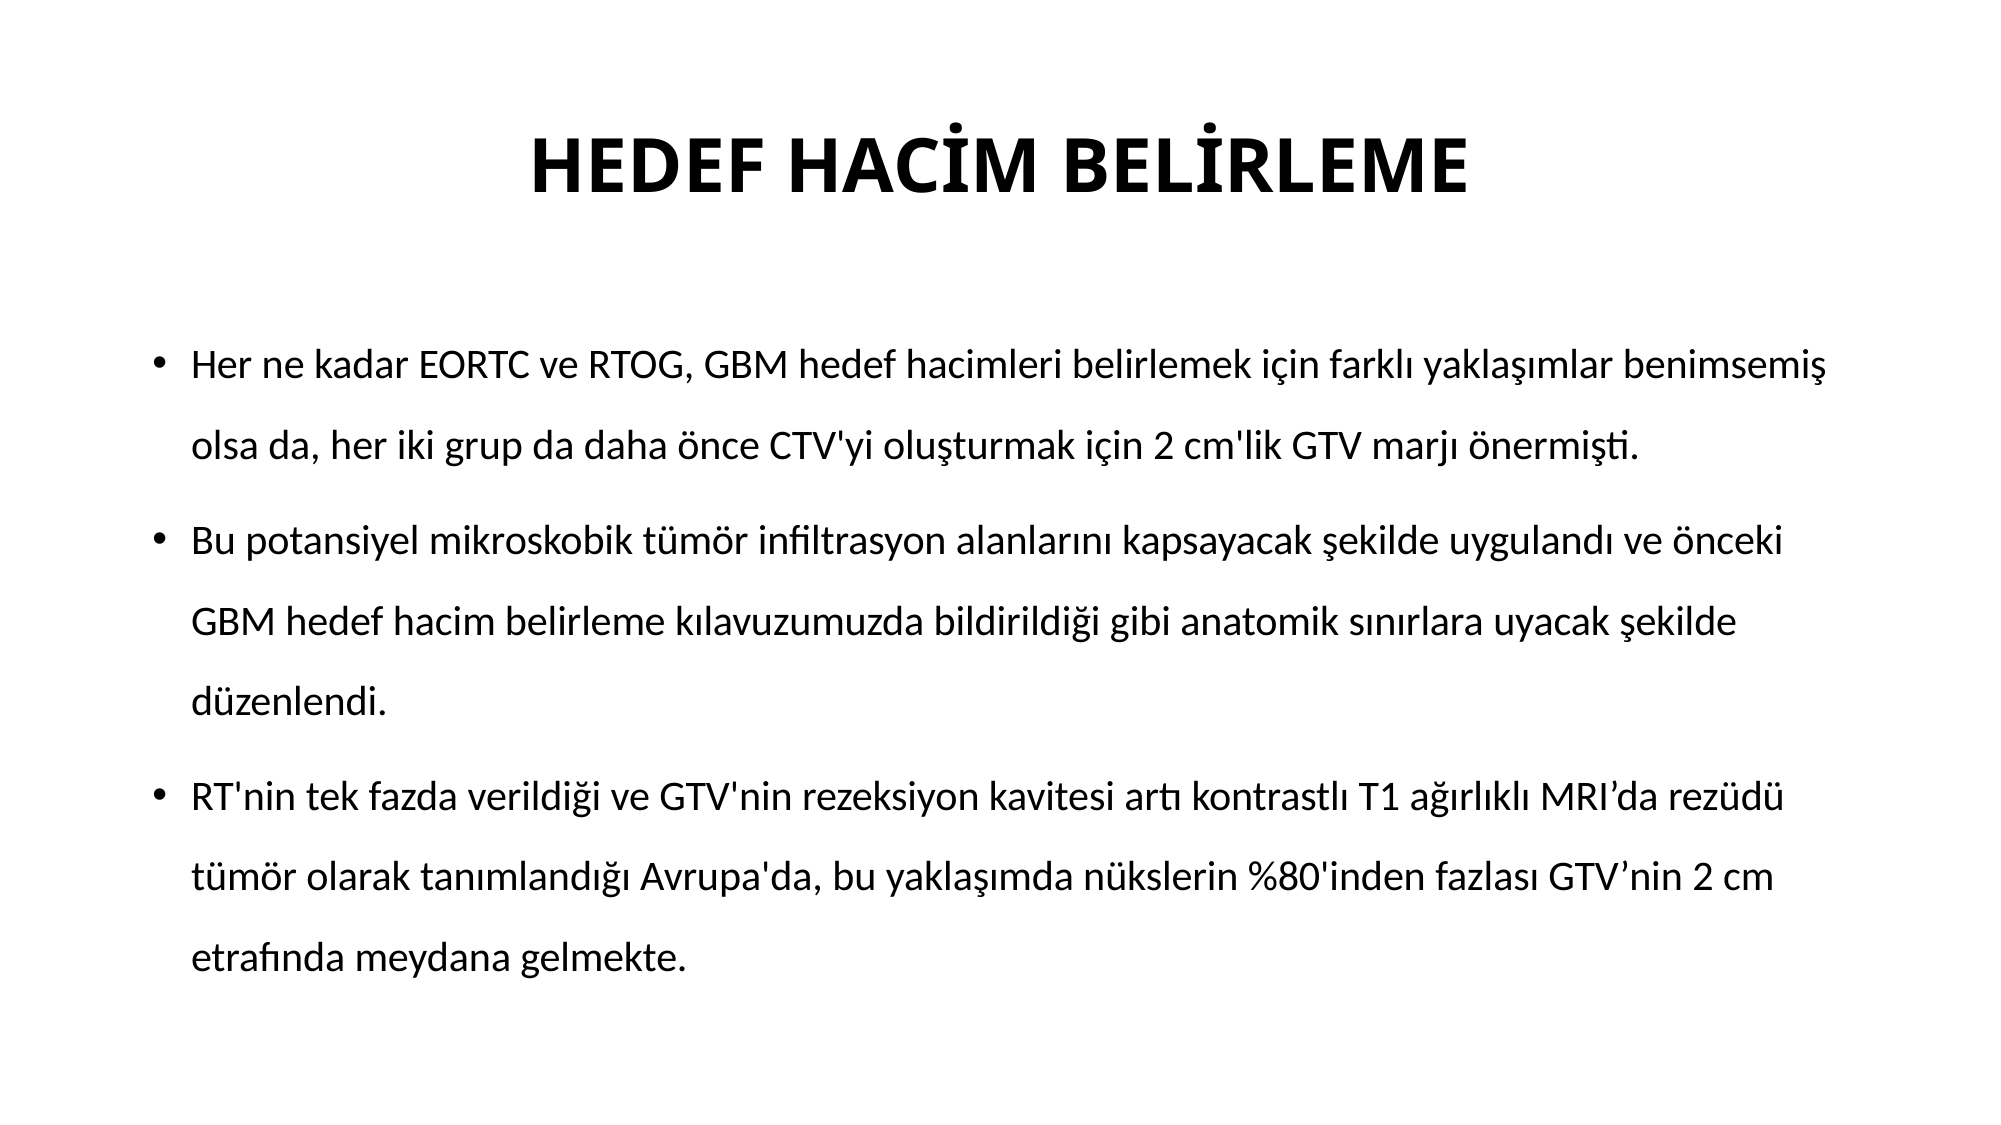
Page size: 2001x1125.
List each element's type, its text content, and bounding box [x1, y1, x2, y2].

list Her ne kadar EORTC ve RTOG, GBM hedef hacimleri belirlemek için farklı yaklaşımlar benimsemiş olsa da, her iki grup da daha önce CTV'yi oluşturmak için 2 cm'lik GTV marjı önermişti. Bu potansiyel mikroskobik tümör infiltrasyon alanlarını kapsayacak şekilde uygulandı ve önceki GBM hedef hacim belirleme kılavuzumuzda bildirildiği gibi anatomik sınırlara uyacak şekilde düzenlendi. RT'nin tek fazda verildiği ve GTV'nin rezeksiyon kavitesi artı kontrastlı T1 ağırlıklı MRI’da rezüdü tümör olarak tanımlandığı Avrupa'da, bu yaklaşımda nükslerin %80'inden fazlası GTV’nin 2 cm etrafında meydana gelmekte. [137, 299, 1863, 1014]
title HEDEF HACİM BELİRLEME [137, 59, 1863, 278]
